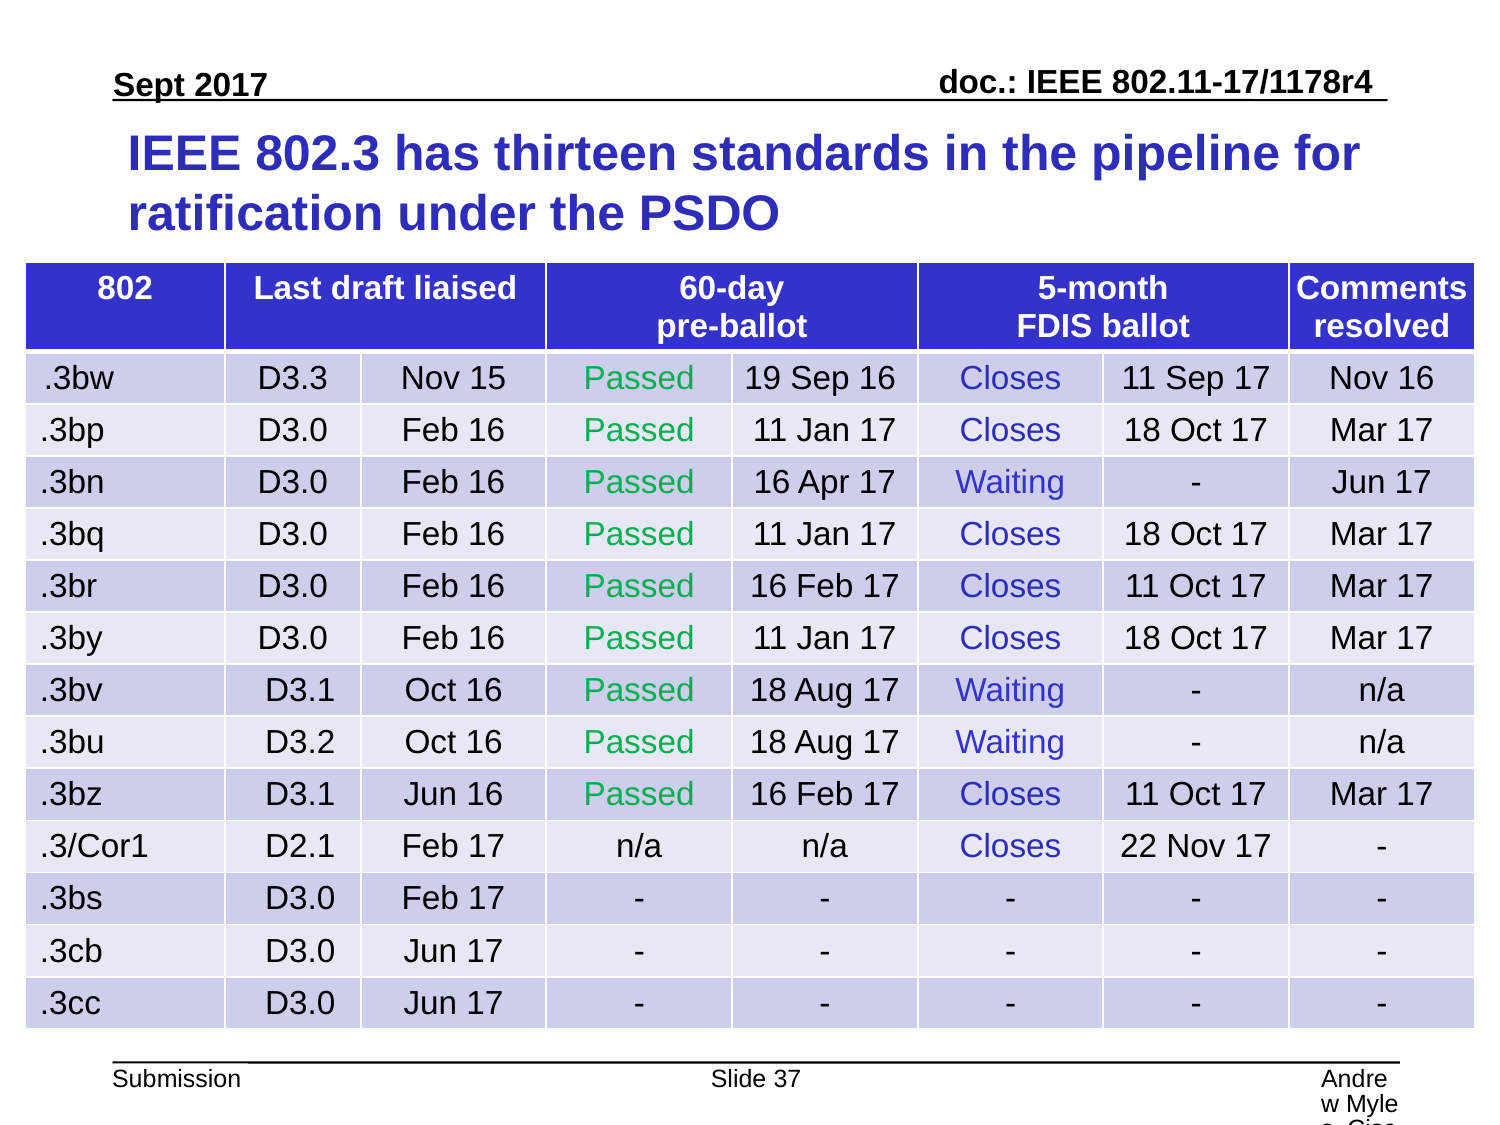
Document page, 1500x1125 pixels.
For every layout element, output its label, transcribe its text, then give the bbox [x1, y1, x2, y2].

table_cell - [547, 873, 731, 924]
table_cell D3.0 [226, 405, 360, 455]
table_cell Waiting [919, 665, 1102, 715]
table_cell 11 Oct 17 [1104, 561, 1288, 611]
table_cell D3.0 [226, 561, 360, 611]
table_cell 11 Jan 17 [733, 613, 917, 663]
table_header Comments resolved [1290, 263, 1474, 349]
table_cell Closes [919, 769, 1102, 820]
table_cell - [733, 873, 917, 924]
table_cell Waiting [919, 457, 1102, 507]
table_cell Jun 17 [362, 925, 545, 976]
table_cell 18 Oct 17 [1104, 509, 1288, 559]
table_cell .3bz [26, 769, 224, 820]
table_cell Passed [547, 561, 731, 611]
table_cell - [1104, 665, 1288, 715]
table_cell 16 Feb 17 [733, 561, 917, 611]
table_cell - [733, 925, 917, 976]
table_cell - [1104, 978, 1288, 1028]
table_cell - [733, 978, 917, 1028]
table_cell - [1104, 873, 1288, 924]
table_cell - [1290, 821, 1474, 872]
table_cell - [1290, 978, 1474, 1028]
table_cell - [547, 925, 731, 976]
table_cell 11 Sep 17 [1104, 354, 1288, 403]
table_cell - [1290, 873, 1474, 924]
table_cell D3.1 [226, 769, 360, 820]
table_cell 22 Nov 17 [1104, 821, 1288, 872]
table_cell 18 Oct 17 [1104, 405, 1288, 455]
table_cell - [919, 873, 1102, 924]
slide_number Slide 37 [709, 1061, 803, 1093]
table_cell D3.0 [226, 509, 360, 559]
table_cell n/a [547, 821, 731, 872]
table_cell Mar 17 [1290, 769, 1474, 820]
table_cell .3bn [26, 457, 224, 507]
table_cell 18 Aug 17 [733, 717, 917, 767]
table_cell D2.1 [226, 821, 360, 872]
table_cell Jun 17 [1290, 457, 1474, 507]
table_cell D3.0 [226, 457, 360, 507]
table_cell Passed [547, 354, 731, 403]
table_cell - [1290, 925, 1474, 976]
table_cell .3cc [26, 978, 224, 1028]
table_cell 18 Aug 17 [733, 665, 917, 715]
table_cell .3by [26, 613, 224, 663]
table_cell - [1104, 457, 1288, 507]
table_cell n/a [1290, 665, 1474, 715]
table_cell Jun 16 [362, 769, 545, 820]
table_cell - [1104, 925, 1288, 976]
table_cell 11 Oct 17 [1104, 769, 1288, 820]
table_cell Closes [919, 405, 1102, 455]
table_cell Nov 15 [362, 354, 545, 403]
table_cell Passed [547, 405, 731, 455]
table_cell .3bp [26, 405, 224, 455]
table_cell Closes [919, 821, 1102, 872]
table_cell n/a [1290, 717, 1474, 767]
table_cell Nov 16 [1290, 354, 1474, 403]
table_cell Feb 16 [362, 561, 545, 611]
table_cell D3.0 [226, 613, 360, 663]
table_cell - [919, 978, 1102, 1028]
table_cell Oct 16 [362, 717, 545, 767]
table_cell Passed [547, 457, 731, 507]
table_cell 18 Oct 17 [1104, 613, 1288, 663]
table_cell Mar 17 [1290, 613, 1474, 663]
table_cell Waiting [919, 717, 1102, 767]
table_cell .3bq [26, 509, 224, 559]
table_cell Feb 17 [362, 873, 545, 924]
table_cell Mar 17 [1290, 509, 1474, 559]
table_cell D3.2 [226, 717, 360, 767]
table_cell Closes [919, 509, 1102, 559]
table_cell Feb 16 [362, 405, 545, 455]
table_cell .3/Cor1 [26, 821, 224, 872]
table_header 5-month FDIS ballot [919, 263, 1288, 349]
table_cell .3bw [26, 354, 224, 403]
table_cell - [547, 978, 731, 1028]
footer Andrew Myles, Cisco [1320, 1061, 1402, 1093]
table_cell Passed [547, 717, 731, 767]
table_cell Mar 17 [1290, 561, 1474, 611]
table_header Last draft liaised [226, 263, 545, 349]
table_cell 11 Jan 17 [733, 509, 917, 559]
table_cell Passed [547, 769, 731, 820]
table_cell Feb 16 [362, 457, 545, 507]
table_cell Oct 16 [362, 665, 545, 715]
table_cell Feb 16 [362, 509, 545, 559]
table_cell Passed [547, 509, 731, 559]
table_cell D3.1 [226, 665, 360, 715]
table_cell Feb 16 [362, 613, 545, 663]
table_cell Mar 17 [1290, 405, 1474, 455]
table_cell .3cb [26, 925, 224, 976]
table_cell Closes [919, 613, 1102, 663]
table_cell .3bv [26, 665, 224, 715]
table_cell 16 Apr 17 [733, 457, 917, 507]
table_cell D3.0 [226, 873, 360, 924]
table_cell D3.0 [226, 978, 360, 1028]
table_cell - [919, 925, 1102, 976]
table_cell Closes [919, 561, 1102, 611]
table_cell Feb 17 [362, 821, 545, 872]
title IEEE 802.3 has thirteen standards in the pipeline for ratification under the PSDO [112, 112, 1388, 262]
table_cell D3.3 [226, 354, 360, 403]
table_cell Passed [547, 665, 731, 715]
table_cell Closes [919, 354, 1102, 403]
table_cell .3bu [26, 717, 224, 767]
table_cell Jun 17 [362, 978, 545, 1028]
table_cell n/a [733, 821, 917, 872]
table_cell - [1104, 717, 1288, 767]
table_cell .3bs [26, 873, 224, 924]
table_cell Passed [547, 613, 731, 663]
table_cell 19 Sep 16 [733, 354, 917, 403]
table_cell D3.0 [226, 925, 360, 976]
table_cell 16 Feb 17 [733, 769, 917, 820]
table_header 60-day pre-ballot [547, 263, 917, 349]
table_cell .3br [26, 561, 224, 611]
table_header 802 [26, 263, 224, 349]
table_cell 11 Jan 17 [733, 405, 917, 455]
